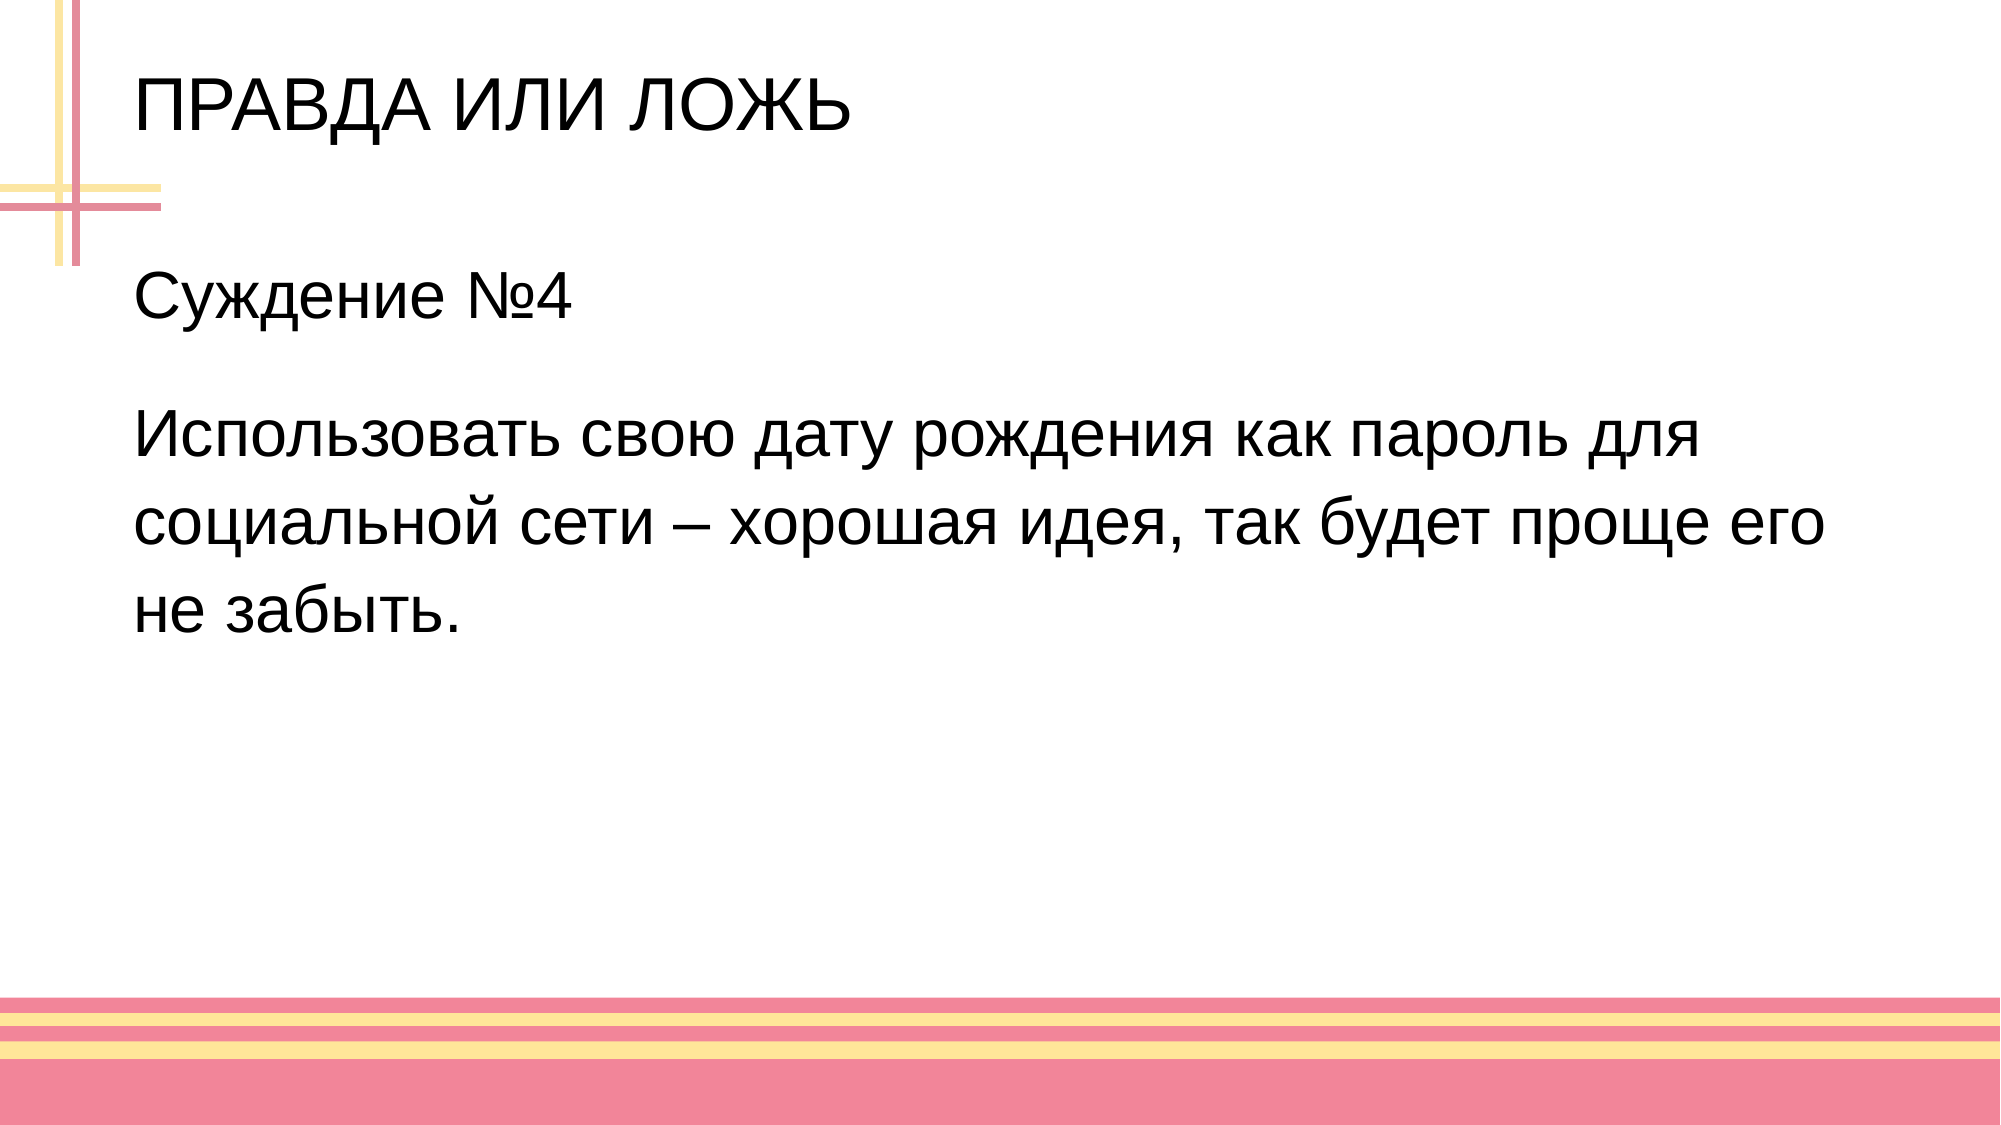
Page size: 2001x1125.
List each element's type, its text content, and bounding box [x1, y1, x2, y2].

slide_number 30 [1412, 1042, 1863, 1103]
list Суждение №4 Использовать свою дату рождения как пароль для социальной сети – хорошая идея, так будет проще его не забыть. [118, 236, 1863, 928]
title ПРАВДА ИЛИ ЛОЖЬ [118, 58, 1863, 168]
